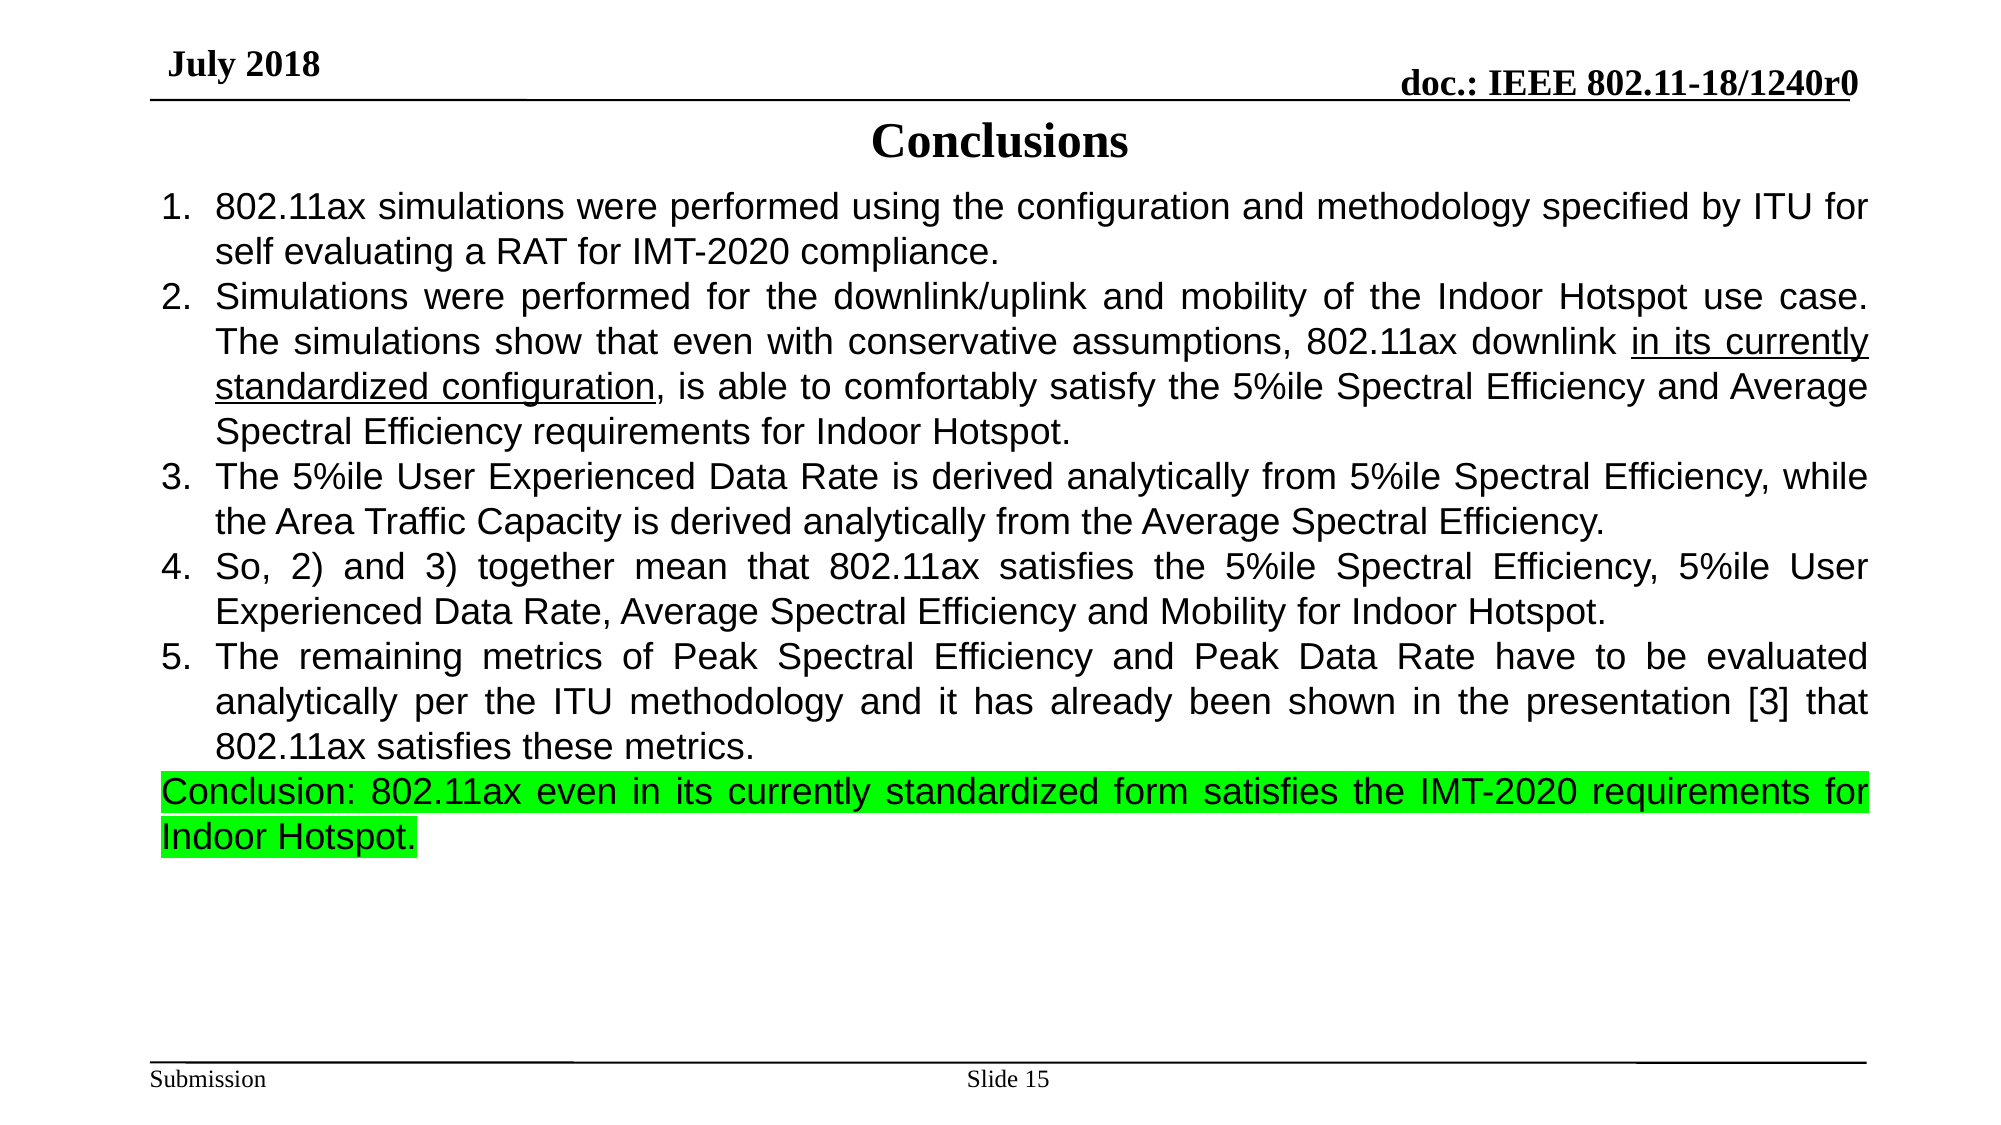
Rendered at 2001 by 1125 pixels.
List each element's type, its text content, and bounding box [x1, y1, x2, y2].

slide_number Slide 15 [950, 1062, 1066, 1122]
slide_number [152, 54, 563, 100]
list 802.11ax simulations were performed using the configuration and methodology specified by ITU for self evaluating a RAT for IMT-2020 compliance. Simulations were performed for the downlink/uplink and mobility of the Indoor Hotspot use case. The simulations show that even with conservative assumptions, 802.11ax downlink in its currently standardized configuration, is able to comfortably satisfy the 5%ile Spectral Efficiency and Average Spectral Efficiency requirements for Indoor Hotspot. The 5%ile User Experienced Data Rate is derived analytically from 5%ile Spectral Efficiency, while the Area Traffic Capacity is derived analytically from the Average Spectral Efficiency. So, 2) and 3) together mean that 802.11ax satisfies the 5%ile Spectral Efficiency, 5%ile User Experienced Data Rate, Average Spectral Efficiency and Mobility for Indoor Hotspot. The remaining metrics of Peak Spectral Efficiency and Peak Data Rate have to be evaluated analytically per the ITU methodology and it has already been shown in the presentation [3] that 802.11ax satisfies these metrics. Conclusion: 802.11ax even in its currently standardized form satisfies the IMT-2020 requirements for Indoor Hotspot. [125, 125, 1885, 960]
title Conclusions [150, 87, 1850, 125]
